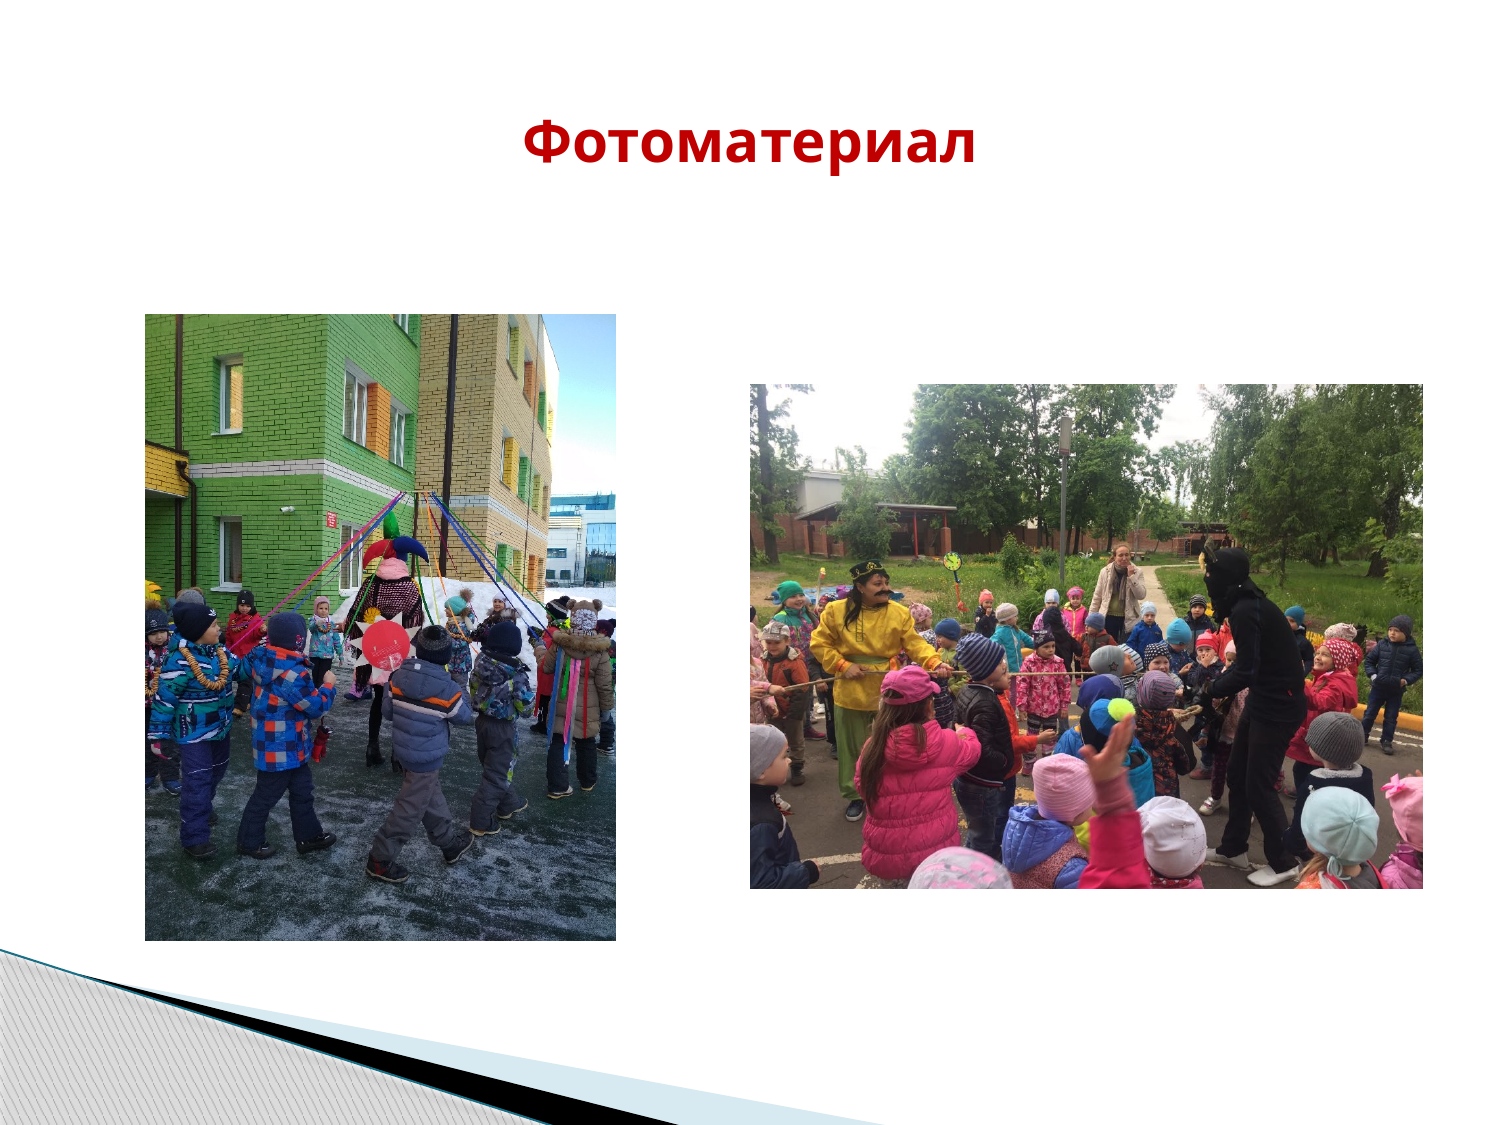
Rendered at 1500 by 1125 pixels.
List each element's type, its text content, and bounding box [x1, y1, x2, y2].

picture [145, 314, 616, 941]
title Фотоматериал [75, 45, 1425, 233]
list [749, 384, 1423, 889]
